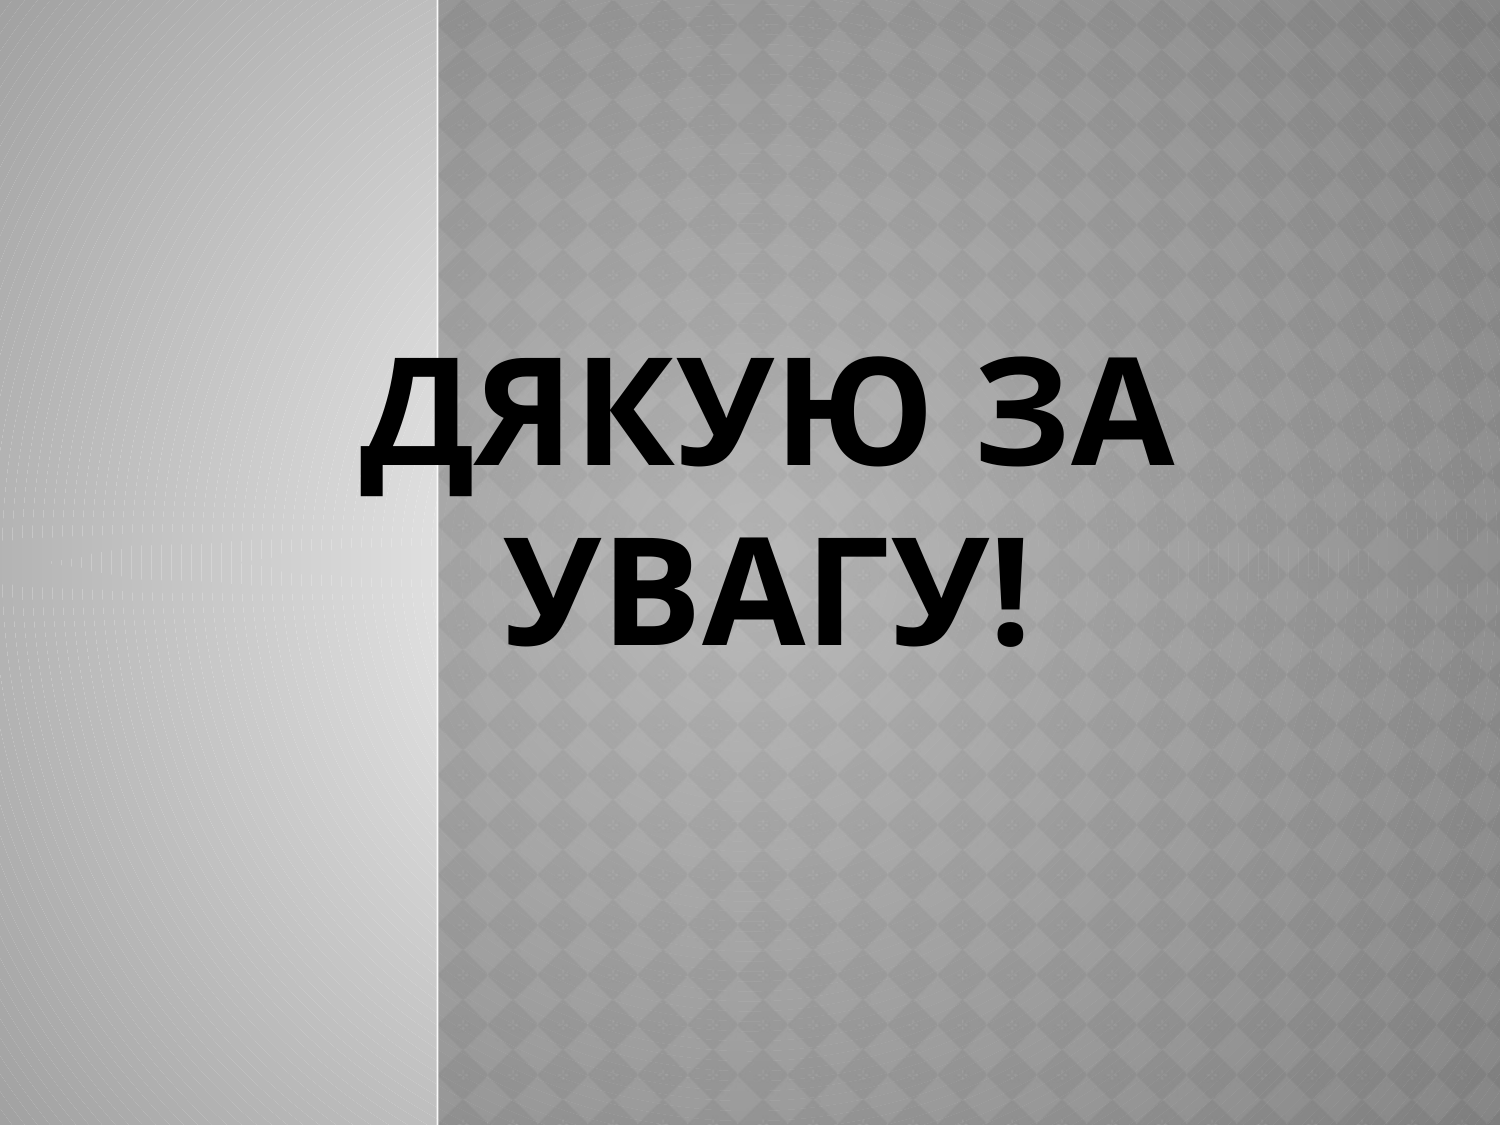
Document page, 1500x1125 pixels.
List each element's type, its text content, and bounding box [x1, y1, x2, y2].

title Дякую за увагу! [117, 562, 1418, 676]
